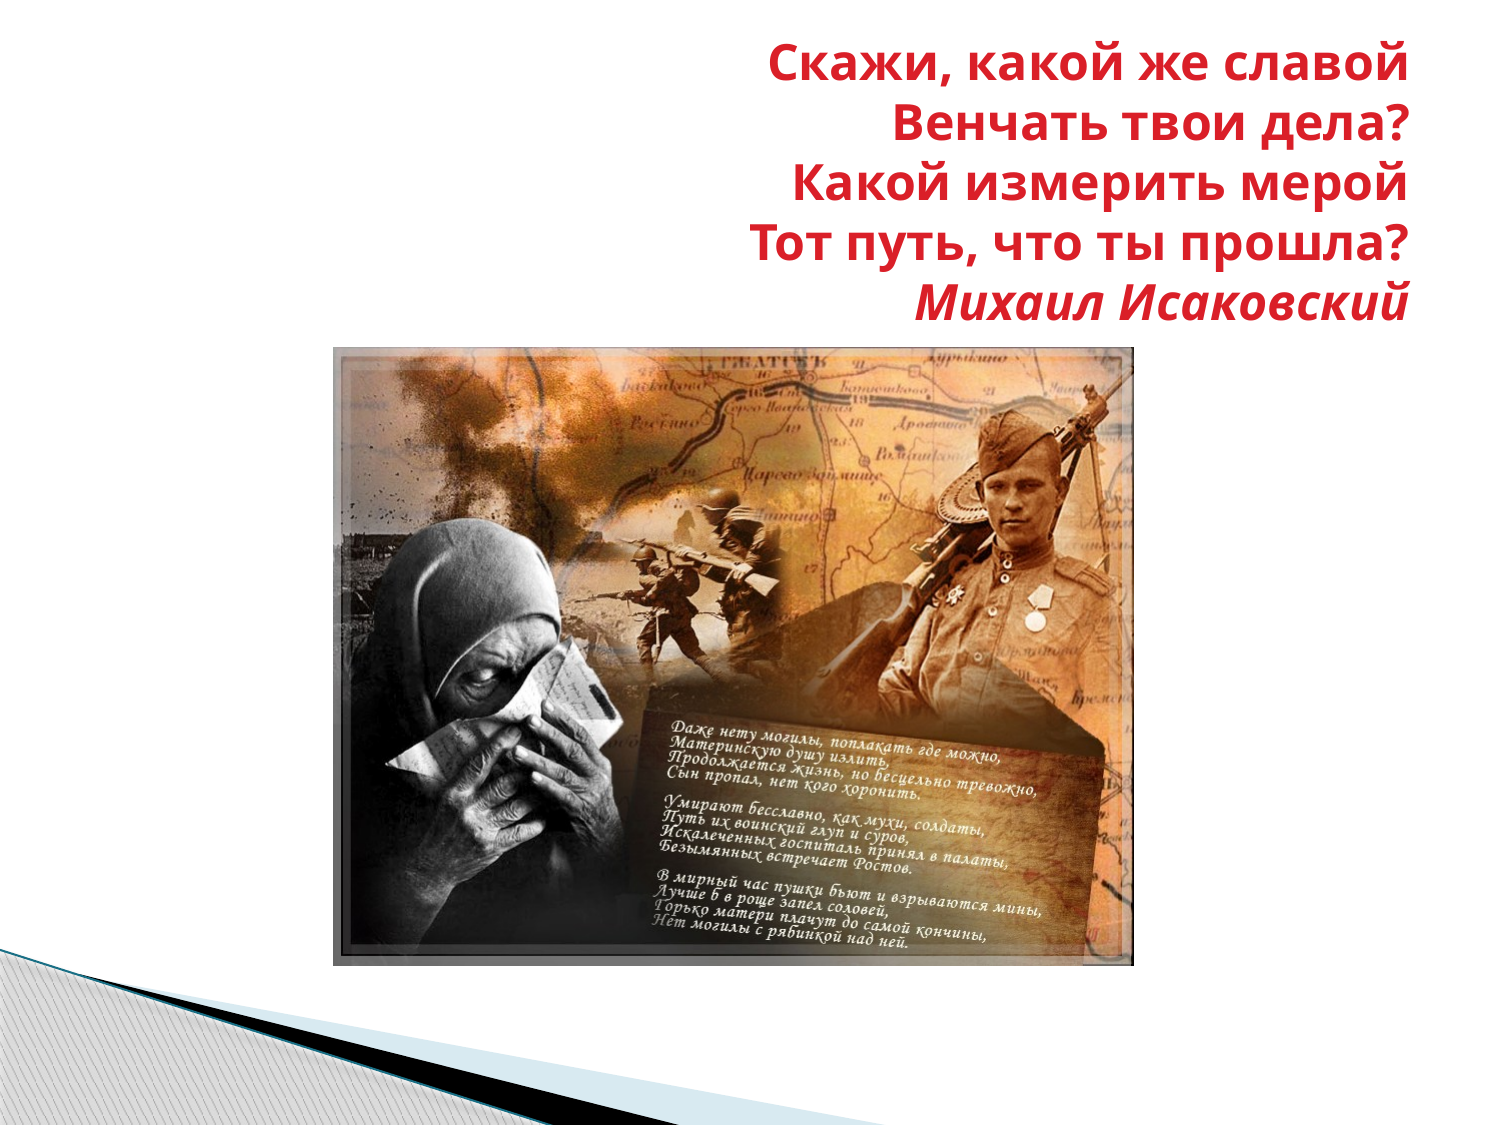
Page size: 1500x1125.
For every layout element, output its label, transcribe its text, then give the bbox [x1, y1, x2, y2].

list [333, 346, 1134, 966]
title Скажи, какой же славой Венчать твои дела? Какой измерить мерой Тот путь, что ты прошла? Михаил Исаковский [75, 128, 1425, 233]
